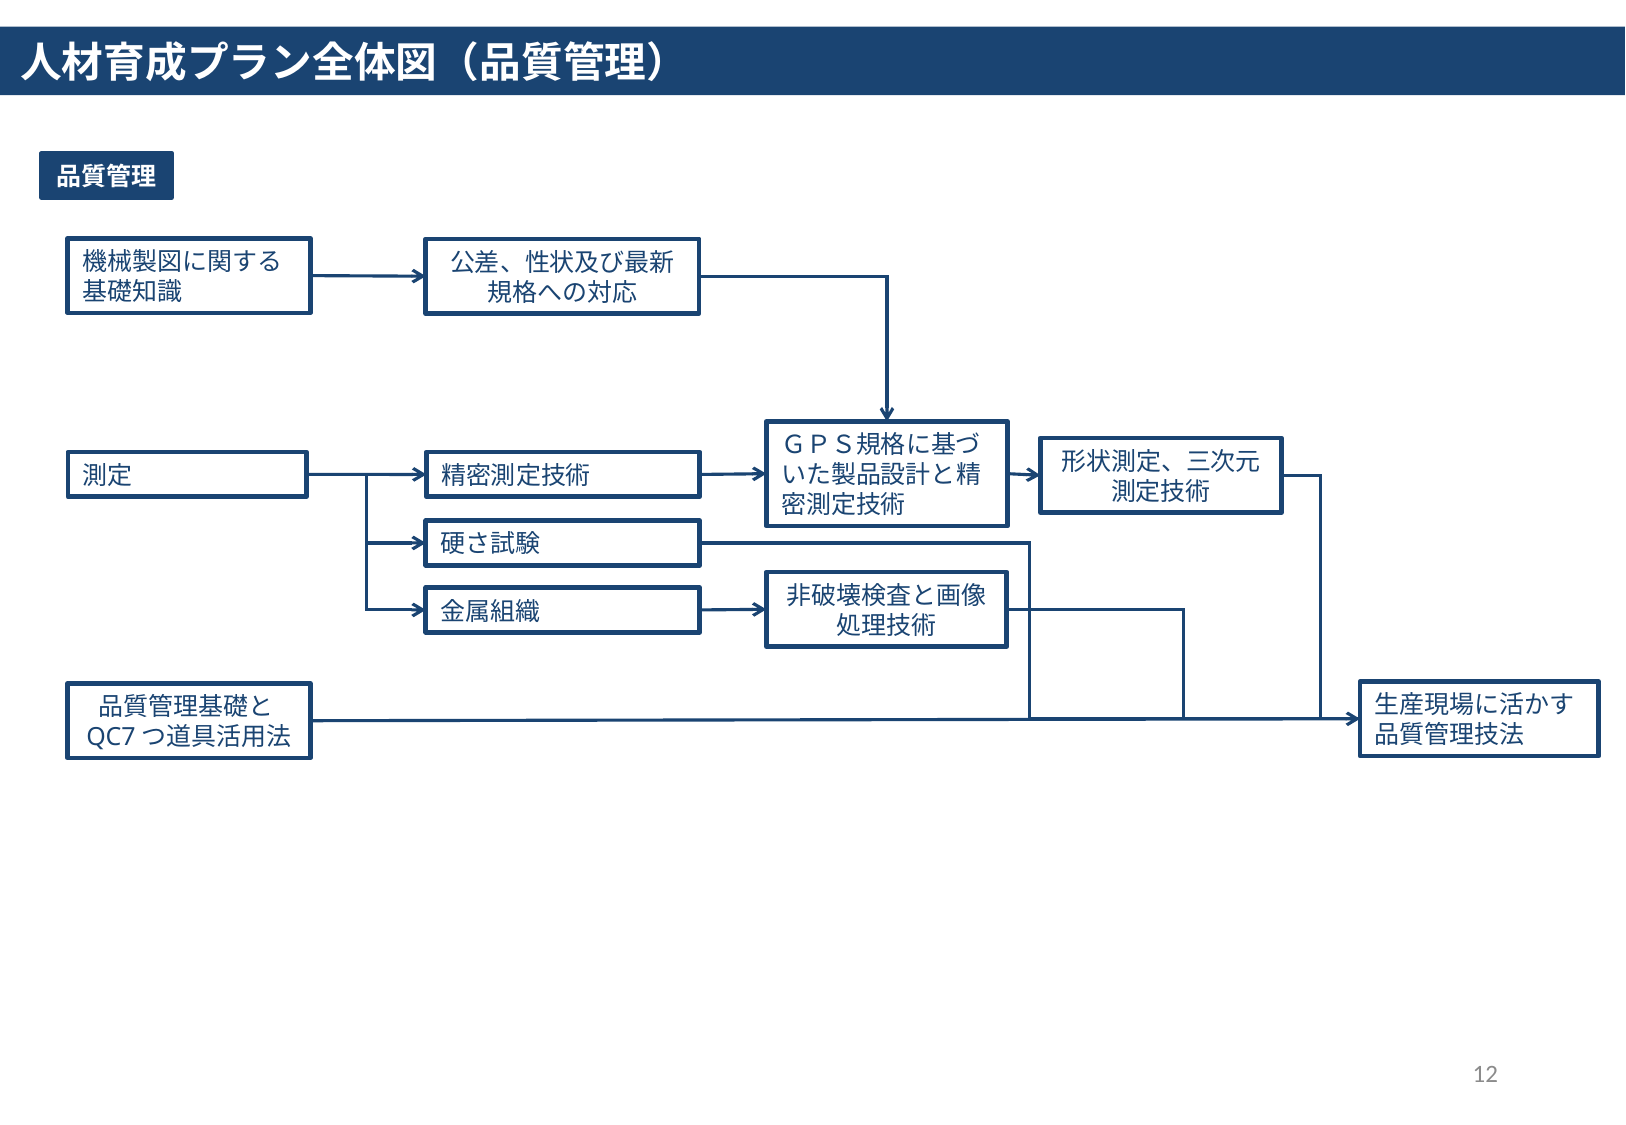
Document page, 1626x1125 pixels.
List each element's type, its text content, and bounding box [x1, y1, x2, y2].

text_box 測定 [67, 452, 307, 497]
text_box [306, 474, 426, 544]
text_box 品質管理 [41, 153, 172, 198]
text_box 硬さ試験 [426, 520, 700, 566]
text_box 機械製図に関する基礎知識 [67, 238, 311, 313]
text_box 金属組織 [425, 587, 699, 633]
text_box [0, 26, 1625, 96]
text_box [306, 544, 426, 611]
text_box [1281, 475, 1361, 543]
slide_number 12 [1147, 1042, 1514, 1103]
text_box ＧＰＳ規格に基づいた製品設計と精密測定技術 [766, 421, 1008, 526]
text_box 形状測定、三次元測定技術 [1040, 437, 1282, 513]
text_box 公差、性状及び最新規格への対応 [425, 238, 700, 314]
text_box 人材育成プラン全体図（品質管理） [0, 28, 719, 94]
text_box 生産現場に活かす品質管理技法 [1360, 681, 1599, 757]
text_box 精密測定技術 [426, 452, 700, 497]
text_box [699, 543, 1361, 720]
text_box 品質管理基礎とQC7つ道具活用法 [67, 683, 311, 758]
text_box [699, 277, 887, 422]
